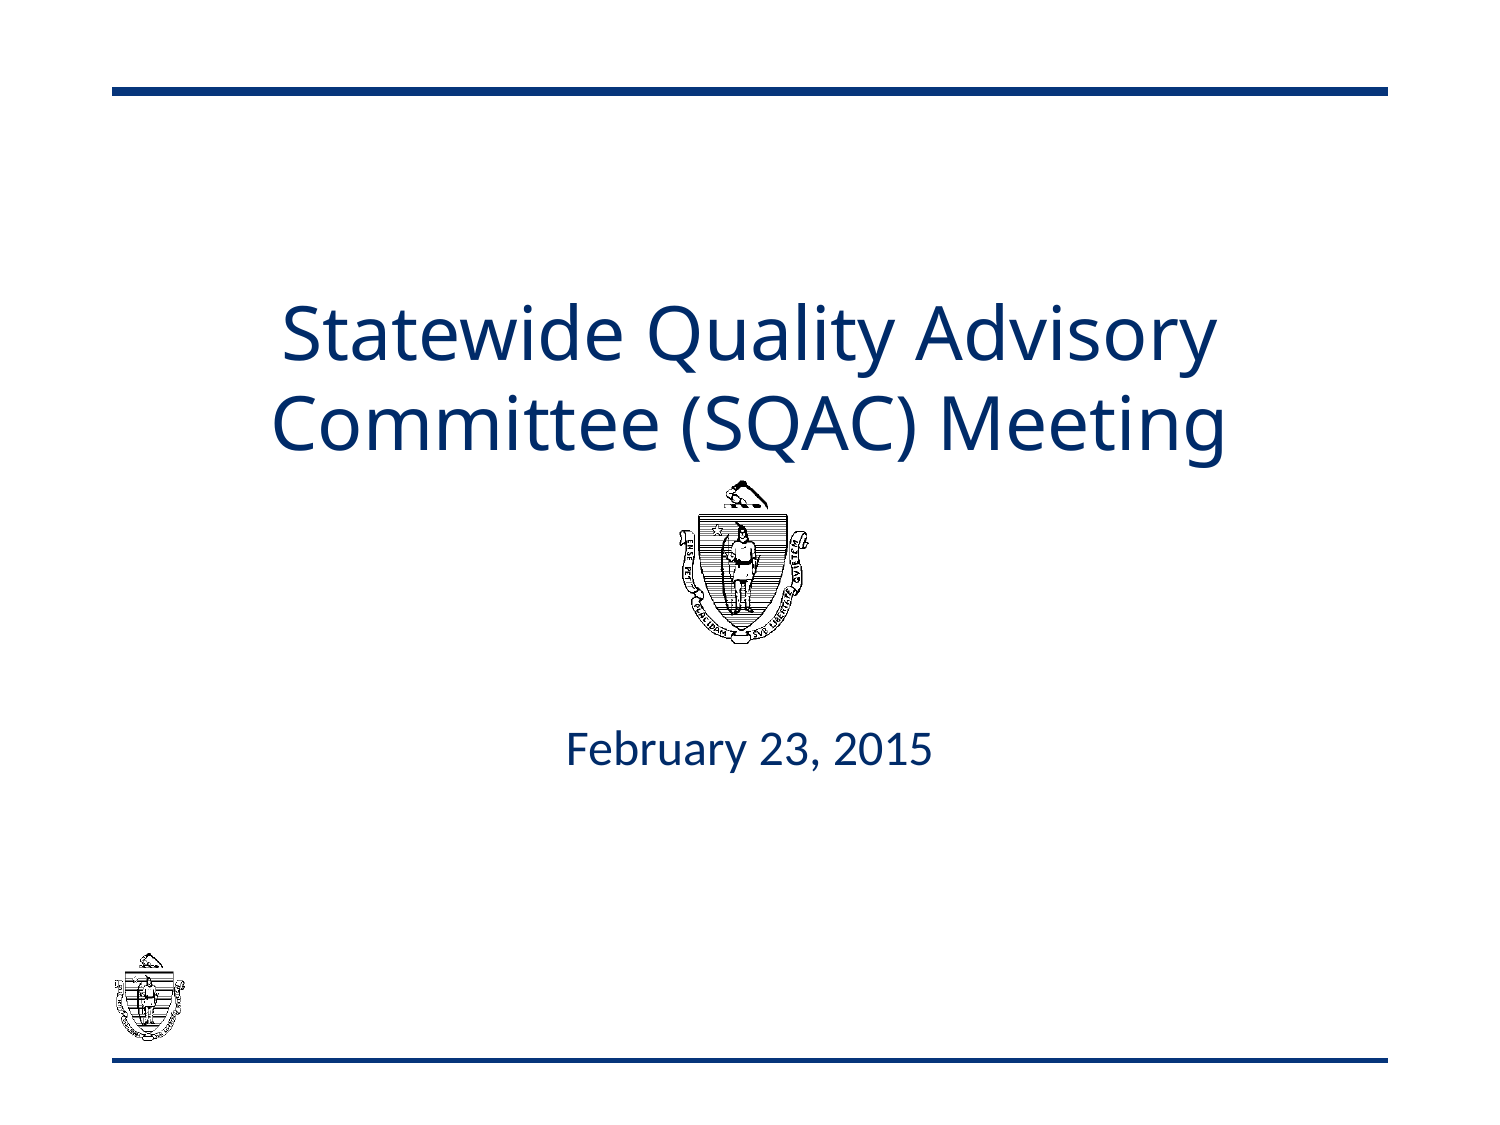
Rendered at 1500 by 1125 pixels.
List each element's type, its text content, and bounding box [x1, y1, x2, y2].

picture [112, 949, 187, 1042]
subtitle February 23, 2015 [225, 637, 1275, 925]
picture [112, 87, 1388, 96]
picture [674, 474, 813, 646]
title Statewide Quality Advisory Committee (SQAC) Meeting [112, 224, 1388, 525]
picture [112, 1058, 1388, 1063]
